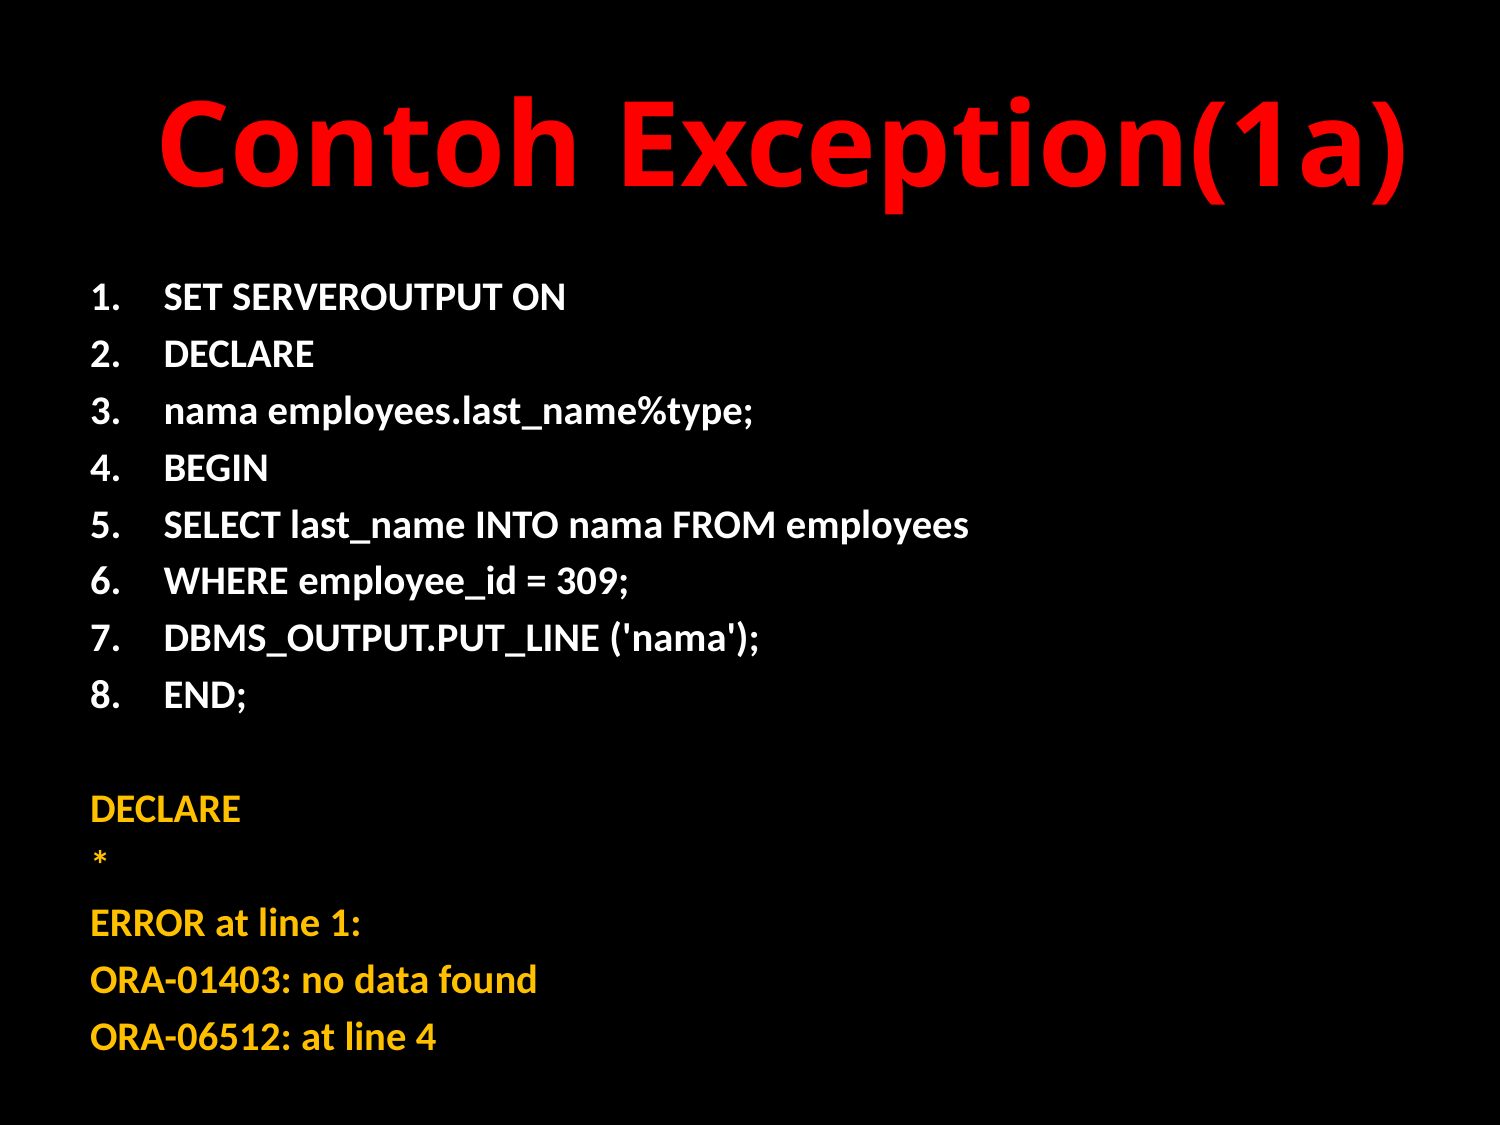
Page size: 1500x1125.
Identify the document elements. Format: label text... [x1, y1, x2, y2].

title Contoh Exception(1a) [75, 45, 1425, 233]
list SET SERVEROUTPUT ON DECLARE nama employees.last_name%type; BEGIN SELECT last_name INTO nama FROM employees WHERE employee_id = 309; DBMS_OUTPUT.PUT_LINE ('nama'); END; DECLARE * ERROR at line 1: ORA-01403: no data found ORA-06512: at line 4 [75, 262, 1425, 1075]
